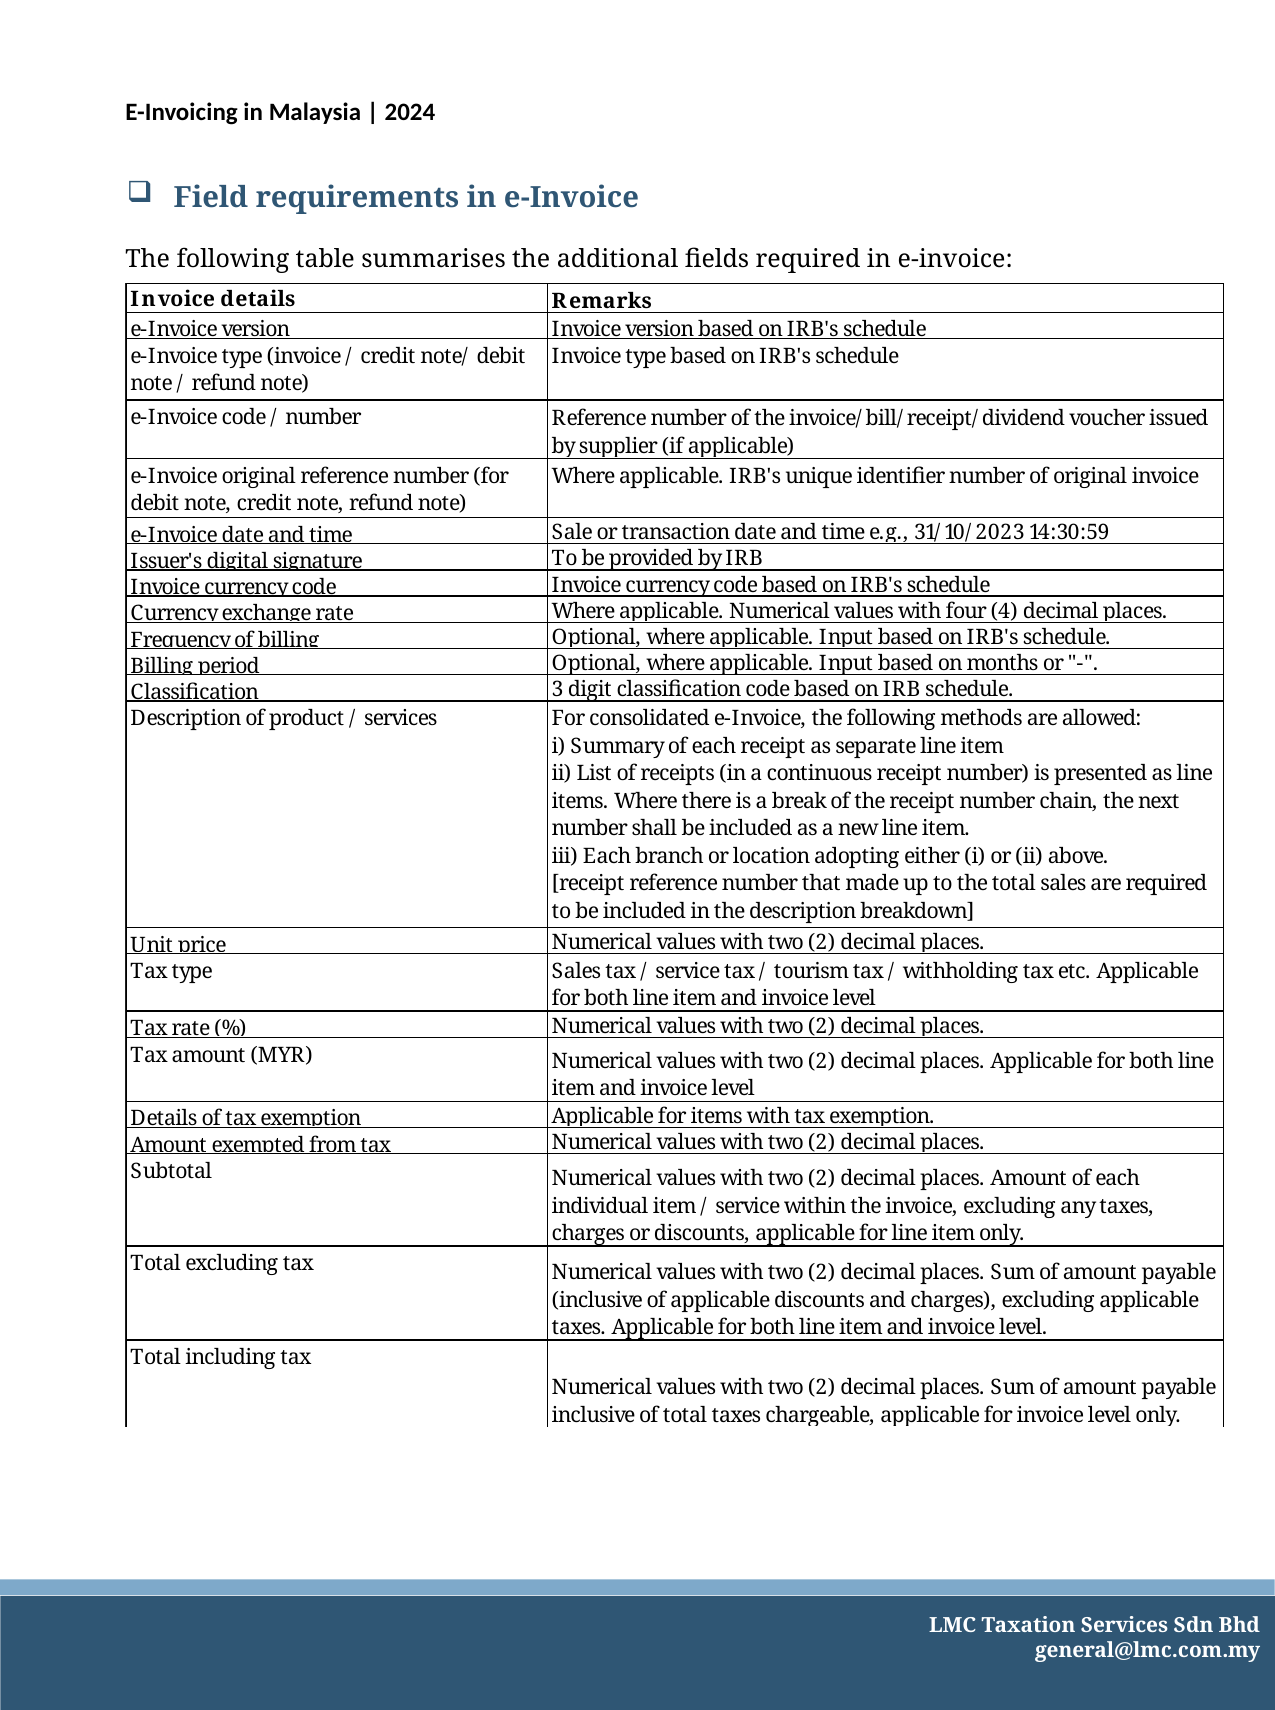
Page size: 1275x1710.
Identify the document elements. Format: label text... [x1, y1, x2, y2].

text_box The following table summarises the additional fields required in e-invoice: [110, 235, 1164, 280]
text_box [124, 282, 1240, 1429]
text_box LMC Taxation Services Sdn Bhd general@lmc.com.my [731, 1603, 1275, 1669]
text_box Field requirements in e-Invoice [112, 171, 1179, 221]
text_box E-Invoicing in Malaysia | 2024 [110, 87, 1070, 133]
